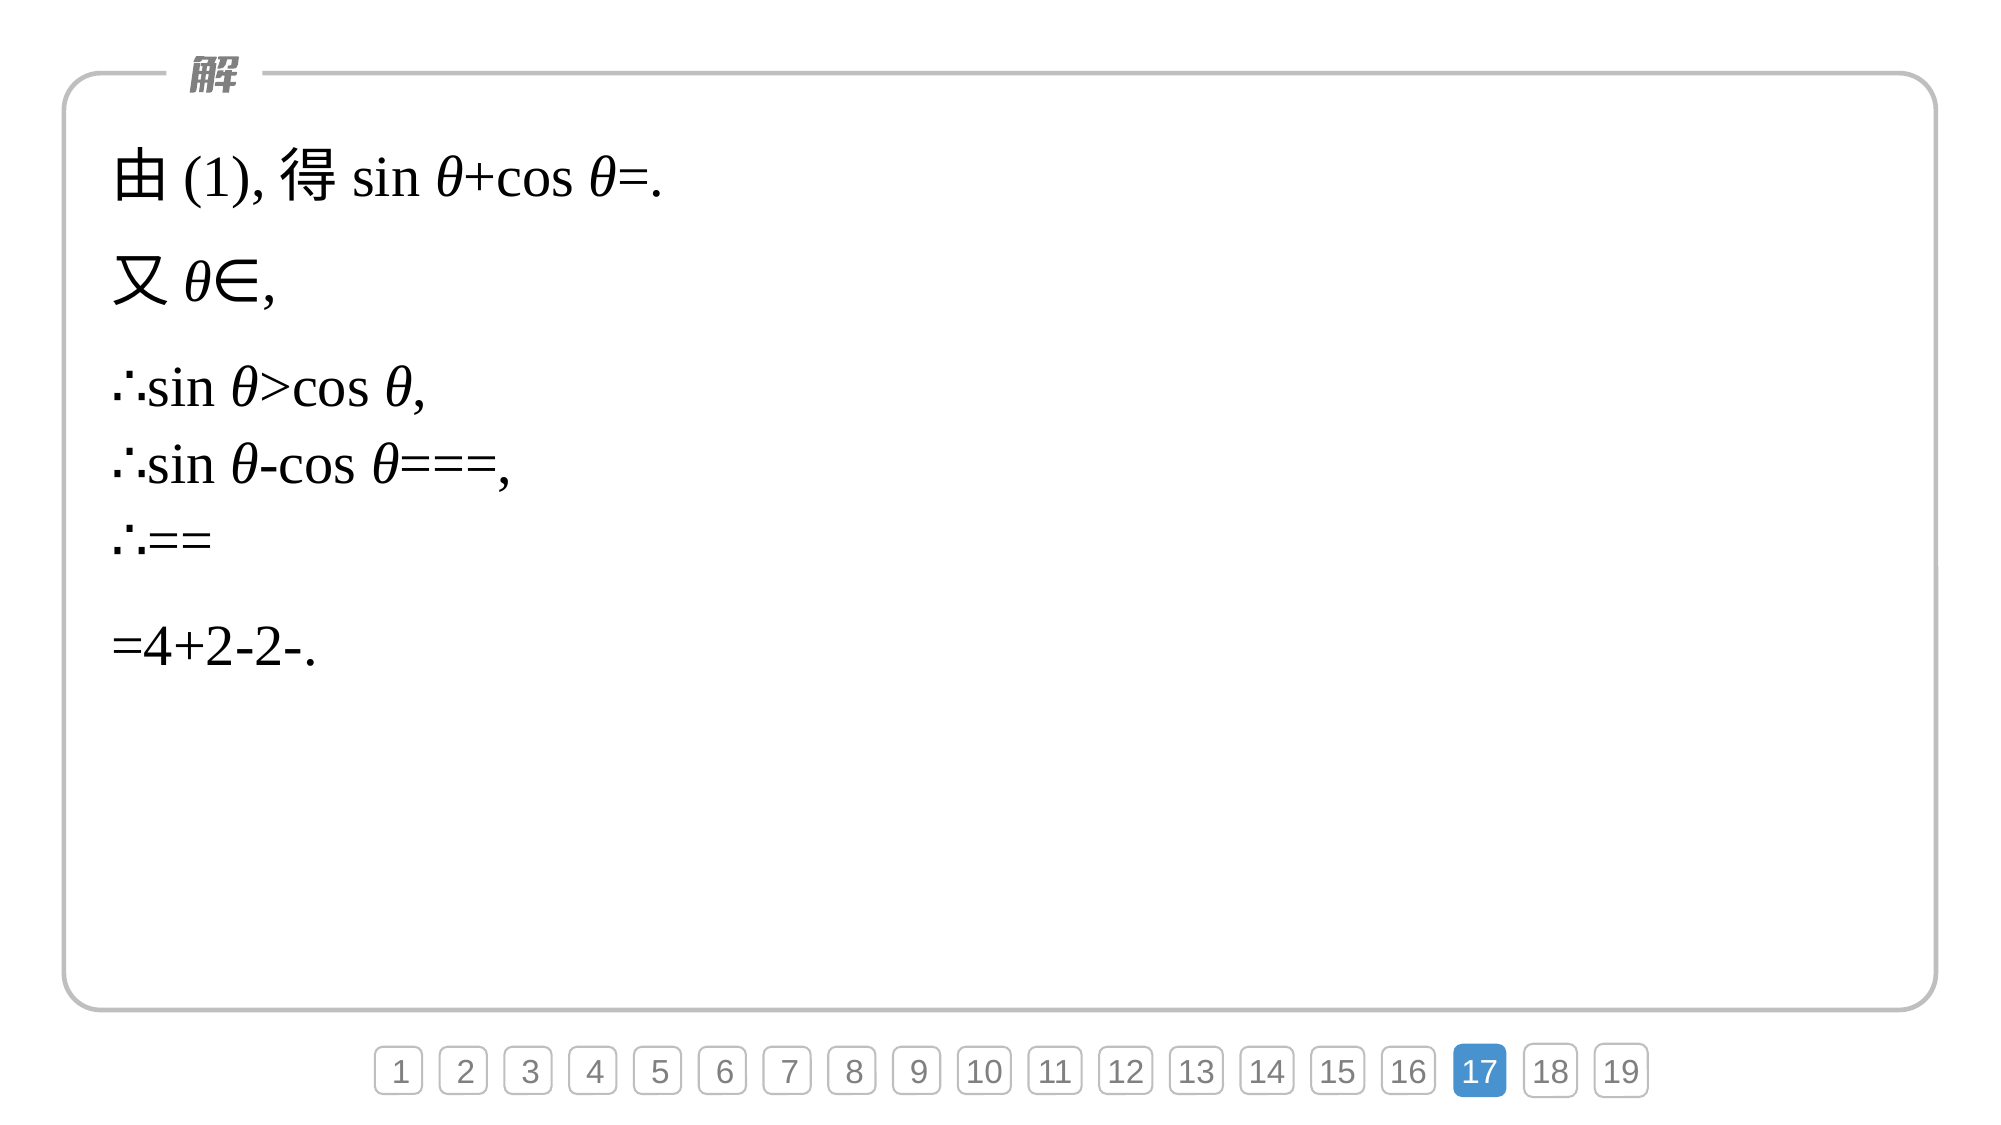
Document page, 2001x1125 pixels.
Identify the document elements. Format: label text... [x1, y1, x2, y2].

text_box 16 [1380, 1045, 1437, 1096]
text_box 13 [1168, 1045, 1225, 1096]
text_box 6 [697, 1045, 748, 1096]
text_box 7 [762, 1045, 812, 1096]
text_box 15 [1310, 1045, 1366, 1096]
text_box 8 [827, 1045, 877, 1096]
text_box 12 [1098, 1045, 1154, 1096]
text_box 1 [373, 1045, 424, 1096]
text_box 17 [1452, 1042, 1508, 1099]
text_box 14 [1239, 1045, 1295, 1096]
text_box 2 [438, 1045, 488, 1096]
text_box 9 [891, 1045, 942, 1096]
text_box 3 [503, 1045, 553, 1096]
text_box 19 [1593, 1042, 1649, 1099]
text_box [63, 54, 1936, 1010]
text_box 18 [1522, 1042, 1579, 1099]
text_box 4 [568, 1045, 618, 1096]
text_box 11 [1027, 1045, 1083, 1096]
text_box 5 [632, 1045, 683, 1096]
text_box 10 [956, 1045, 1012, 1096]
